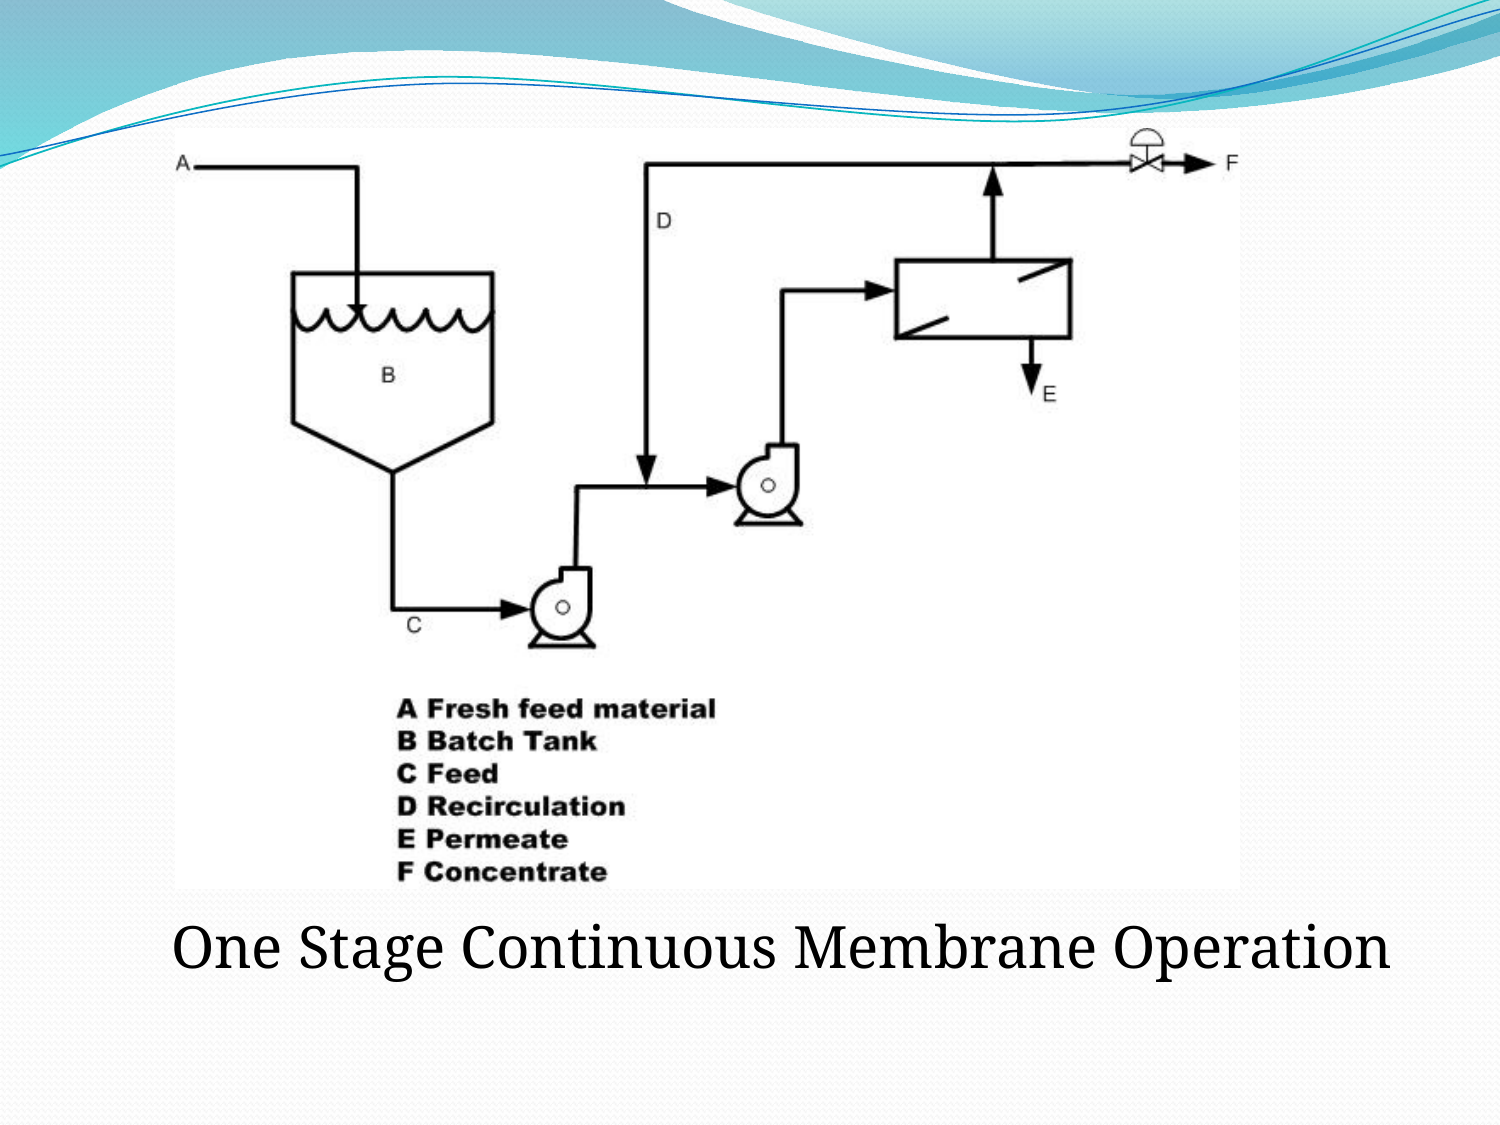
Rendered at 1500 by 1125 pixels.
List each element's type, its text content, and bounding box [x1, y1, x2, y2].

text_box One Stage Continuous Membrane Operation [156, 902, 1408, 988]
picture [175, 128, 1241, 890]
